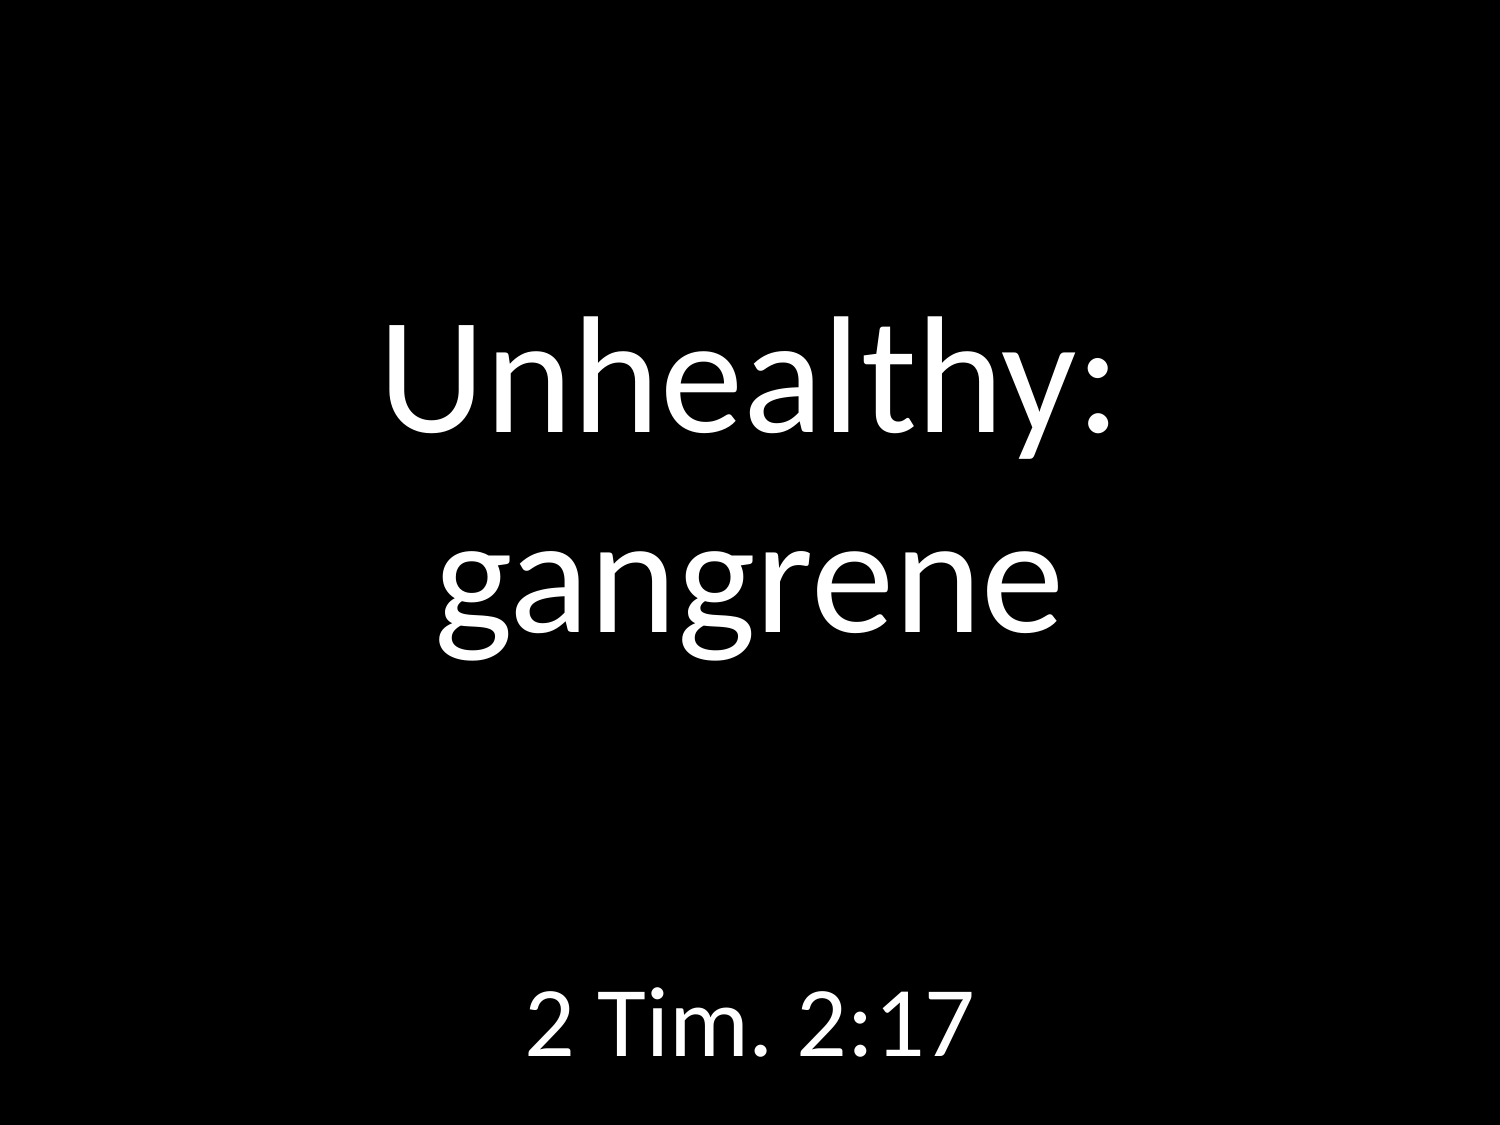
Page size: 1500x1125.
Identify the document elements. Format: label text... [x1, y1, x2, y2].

title Unhealthy: gangrene [112, 0, 1388, 932]
subtitle 2 Tim. 2:17 [0, 949, 1500, 1125]
